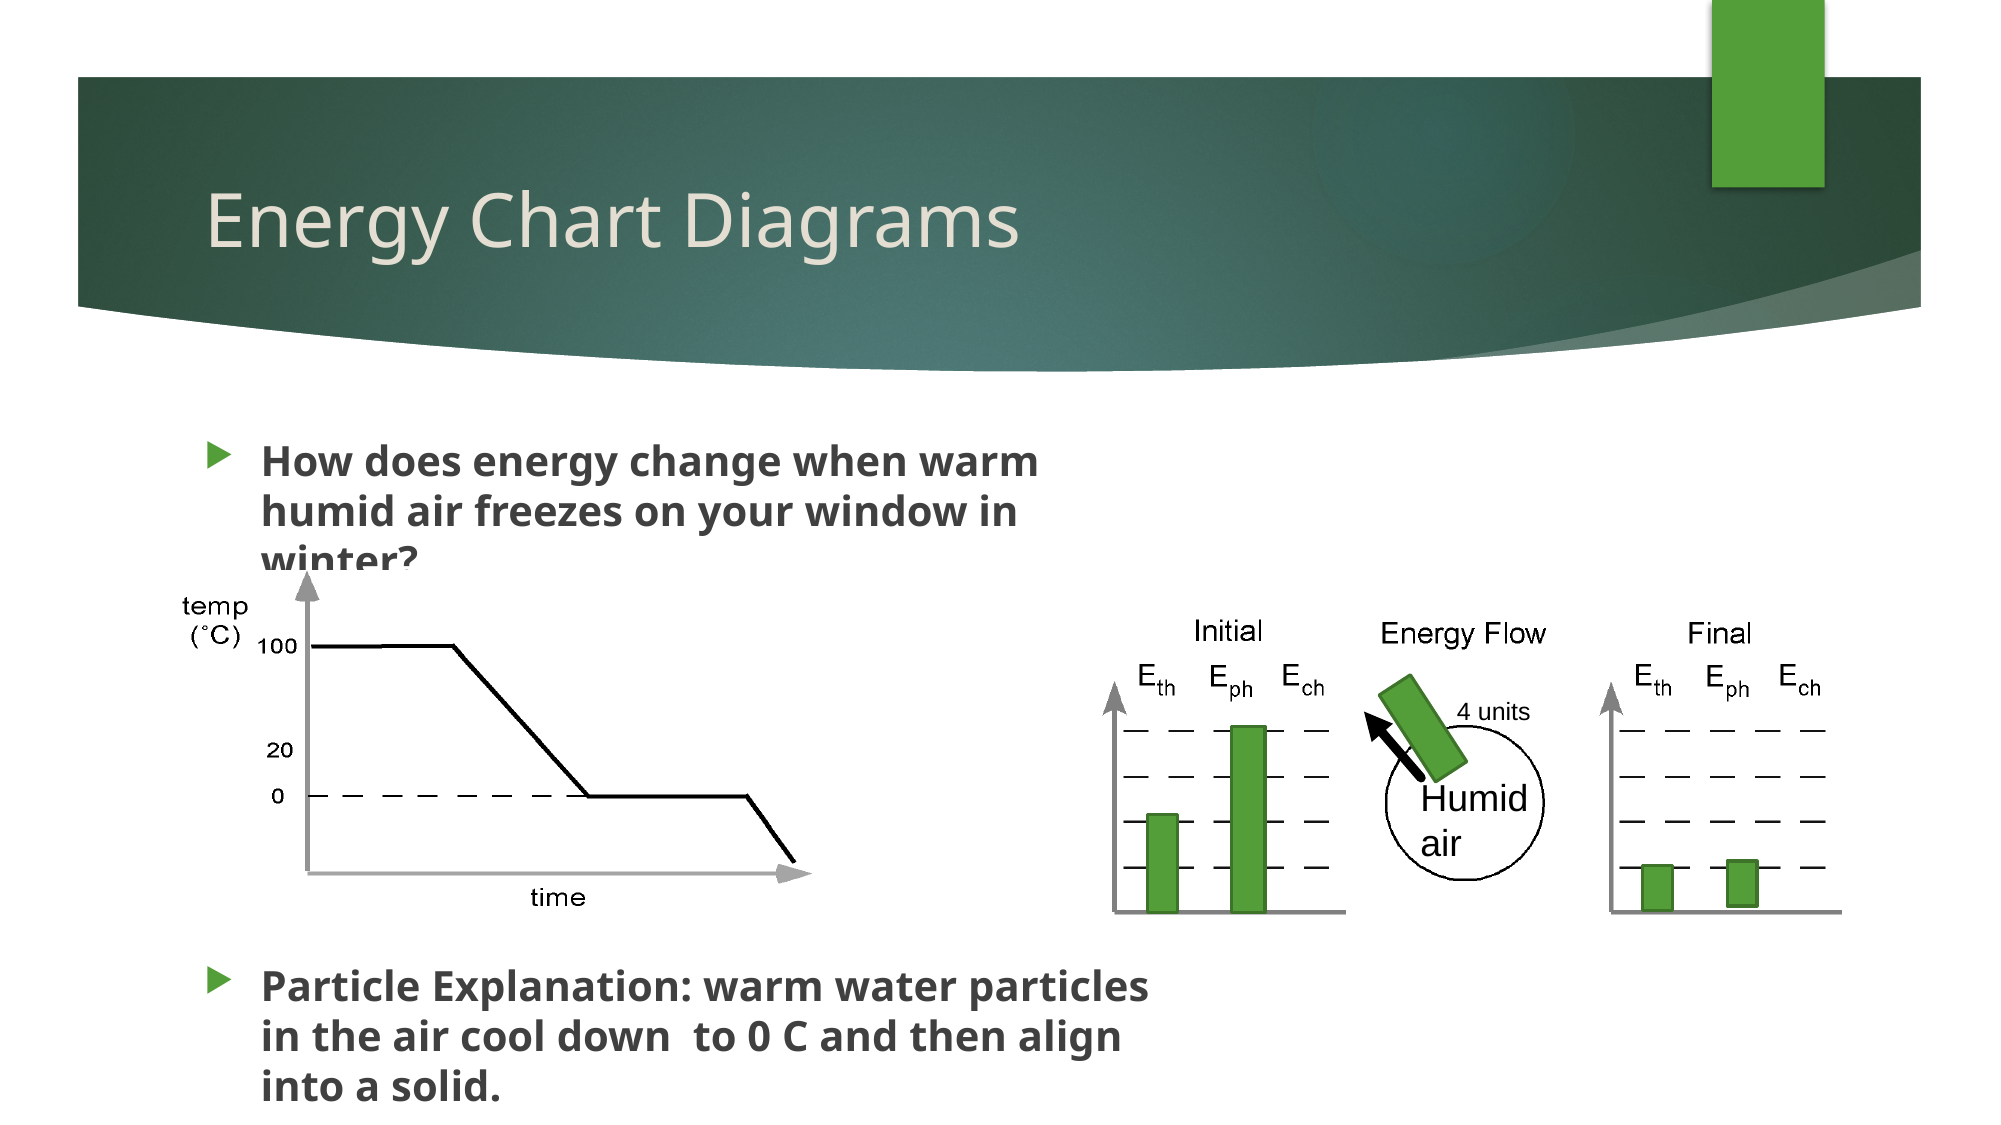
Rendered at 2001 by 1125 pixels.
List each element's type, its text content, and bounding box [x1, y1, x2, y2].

list How does energy change when warm humid air freezes on your window in winter? Particle Explanation: warm water particles in the air cool down to 0 C and then align into a solid. [189, 427, 1190, 988]
title Energy Chart Diagrams [189, 159, 1627, 276]
picture [156, 570, 813, 912]
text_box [1102, 614, 1842, 916]
